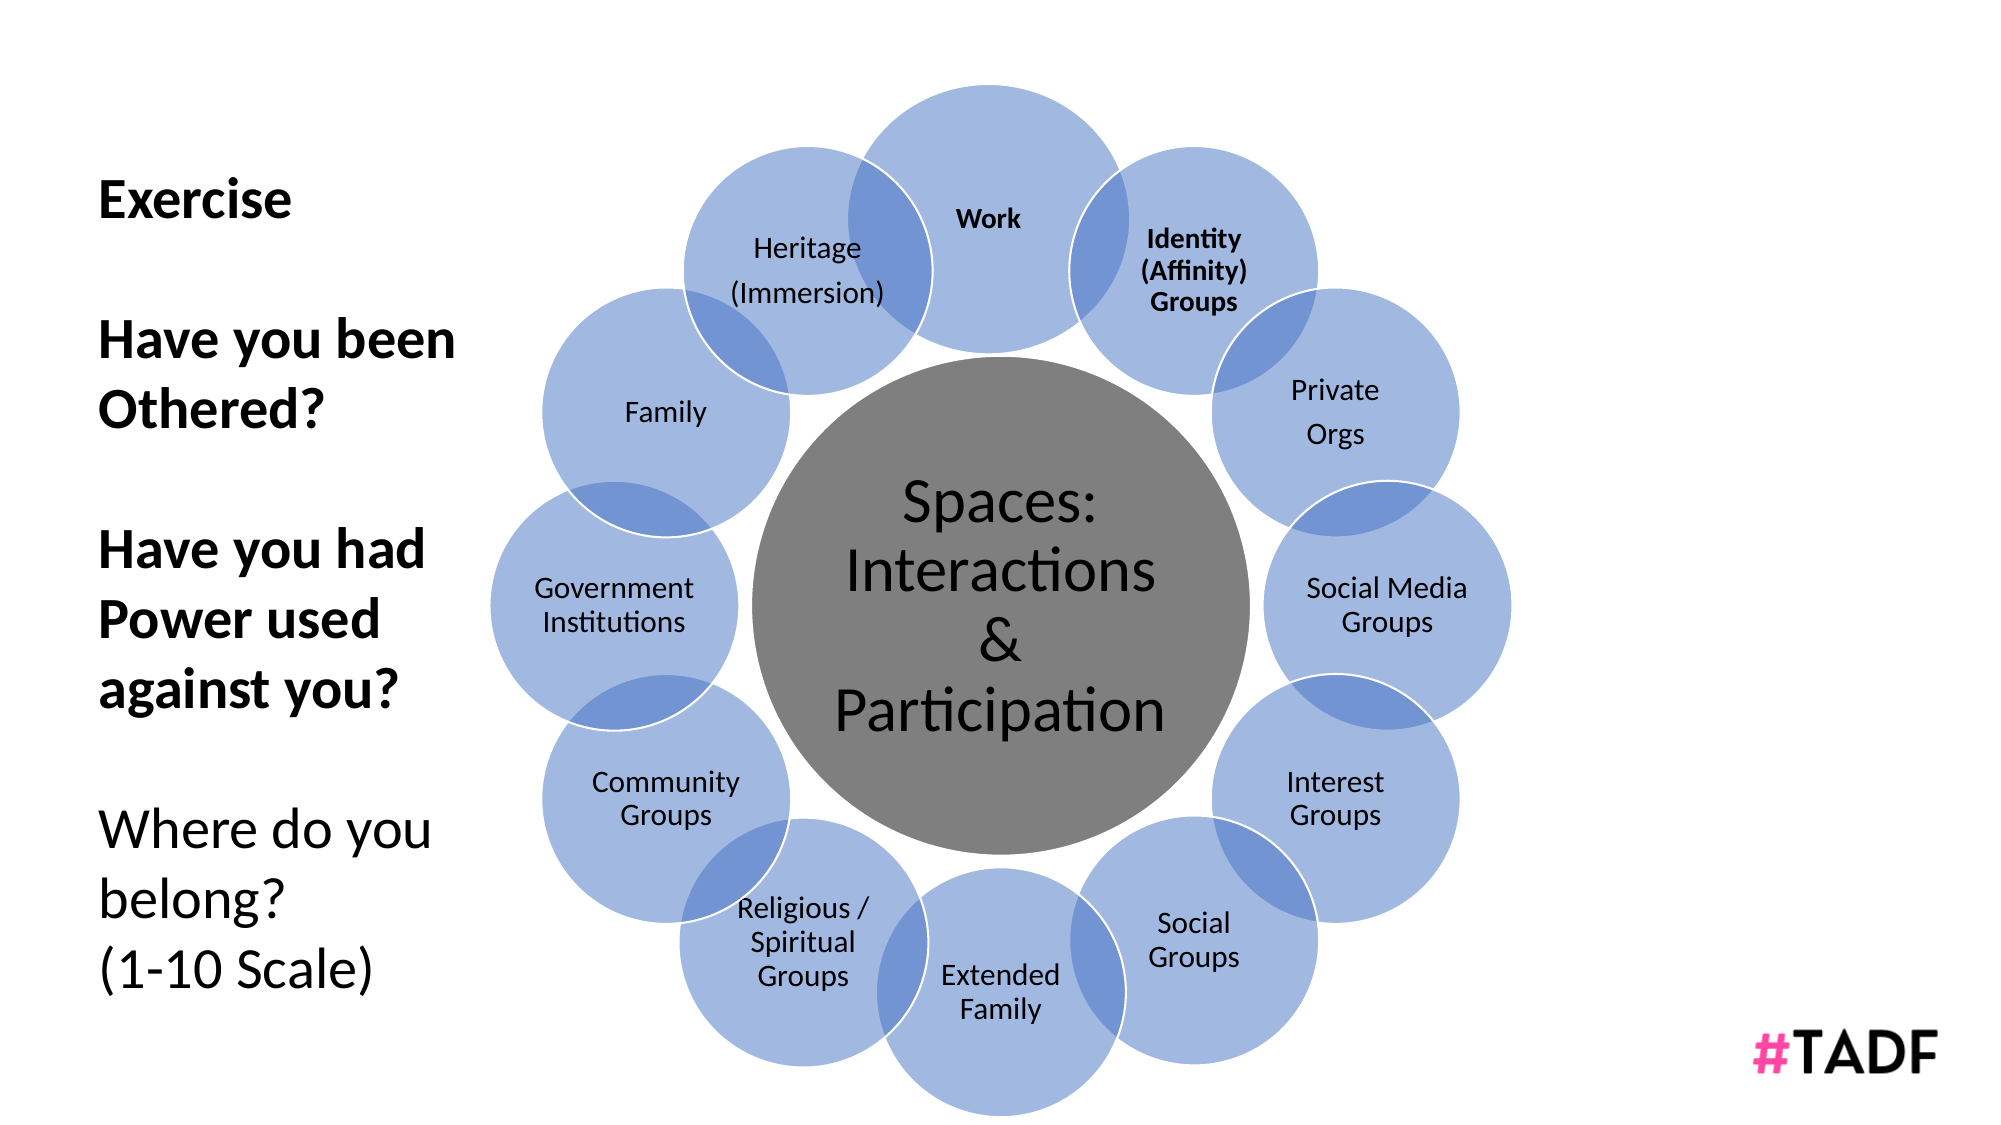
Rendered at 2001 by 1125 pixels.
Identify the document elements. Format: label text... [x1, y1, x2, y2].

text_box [151, 88, 1851, 1113]
picture [1851, 1001, 1963, 1103]
text_box Exercise Have you been Othered? Have you had Power used against you? Where do you belong? (1-10 Scale) [84, 153, 516, 1125]
